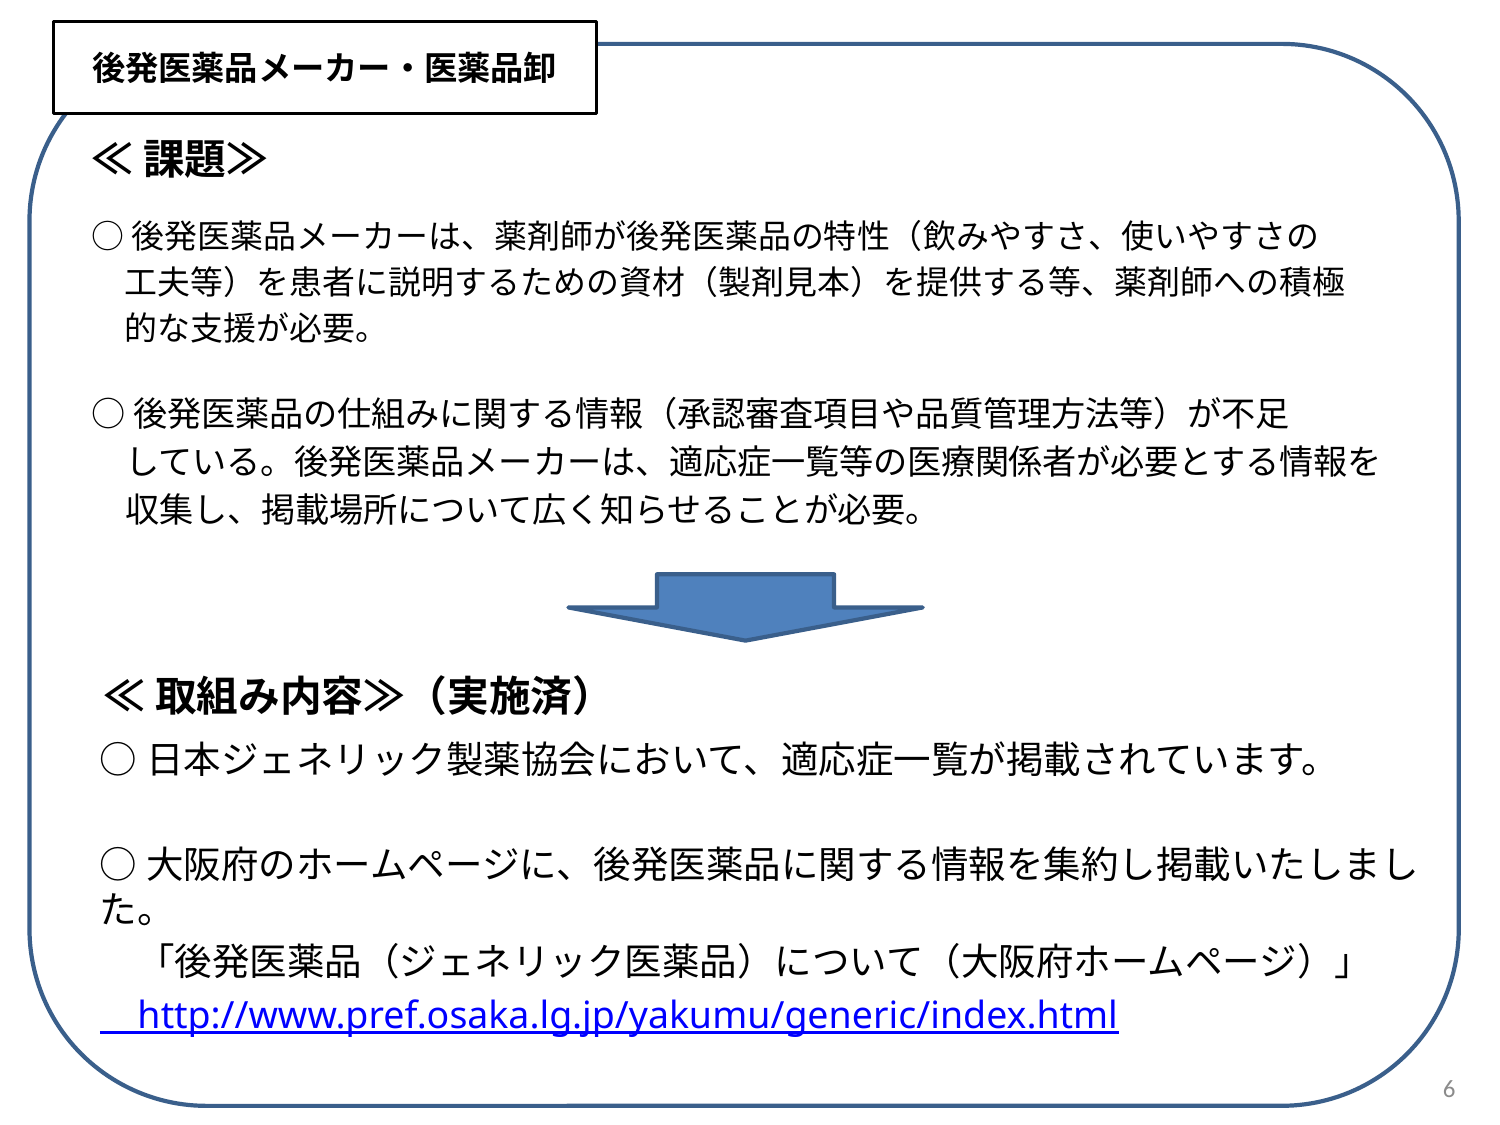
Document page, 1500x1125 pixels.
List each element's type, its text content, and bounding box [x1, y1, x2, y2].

text_box ≪課題≫ [76, 125, 395, 191]
slide_number 6 [1120, 1057, 1471, 1118]
text_box ≪取組み内容≫（実施済） [88, 662, 656, 727]
text_box [566, 572, 925, 643]
text_box ○日本ジェネリック製薬協会において、適応症一覧が掲載されています。 ○大阪府のホームページに、後発医薬品に関する情報を集約し掲載いたしました。 「後発医薬品（ジェネリック医薬品）について（大阪府ホームページ）」 http://www.pref.osaka.lg.jp/yakumu/generic/index.html [85, 728, 1435, 1059]
text_box 後発医薬品メーカー・医薬品卸 [53, 21, 597, 114]
text_box [27, 41, 1461, 1108]
text_box ○後発医薬品メーカーは、薬剤師が後発医薬品の特性（飲みやすさ、使いやすさの 工夫等）を患者に説明するための資材（製剤見本）を提供する等、薬剤師への積極 的な支援が必要。 [76, 208, 1427, 385]
text_box ○後発医薬品の仕組みに関する情報（承認審査項目や品質管理方法等）が不足 している。後発医薬品メーカーは、適応症一覧等の医療関係者が必要とする情報を 収集し、掲載場所について広く知らせることが必要。 [76, 385, 1427, 556]
